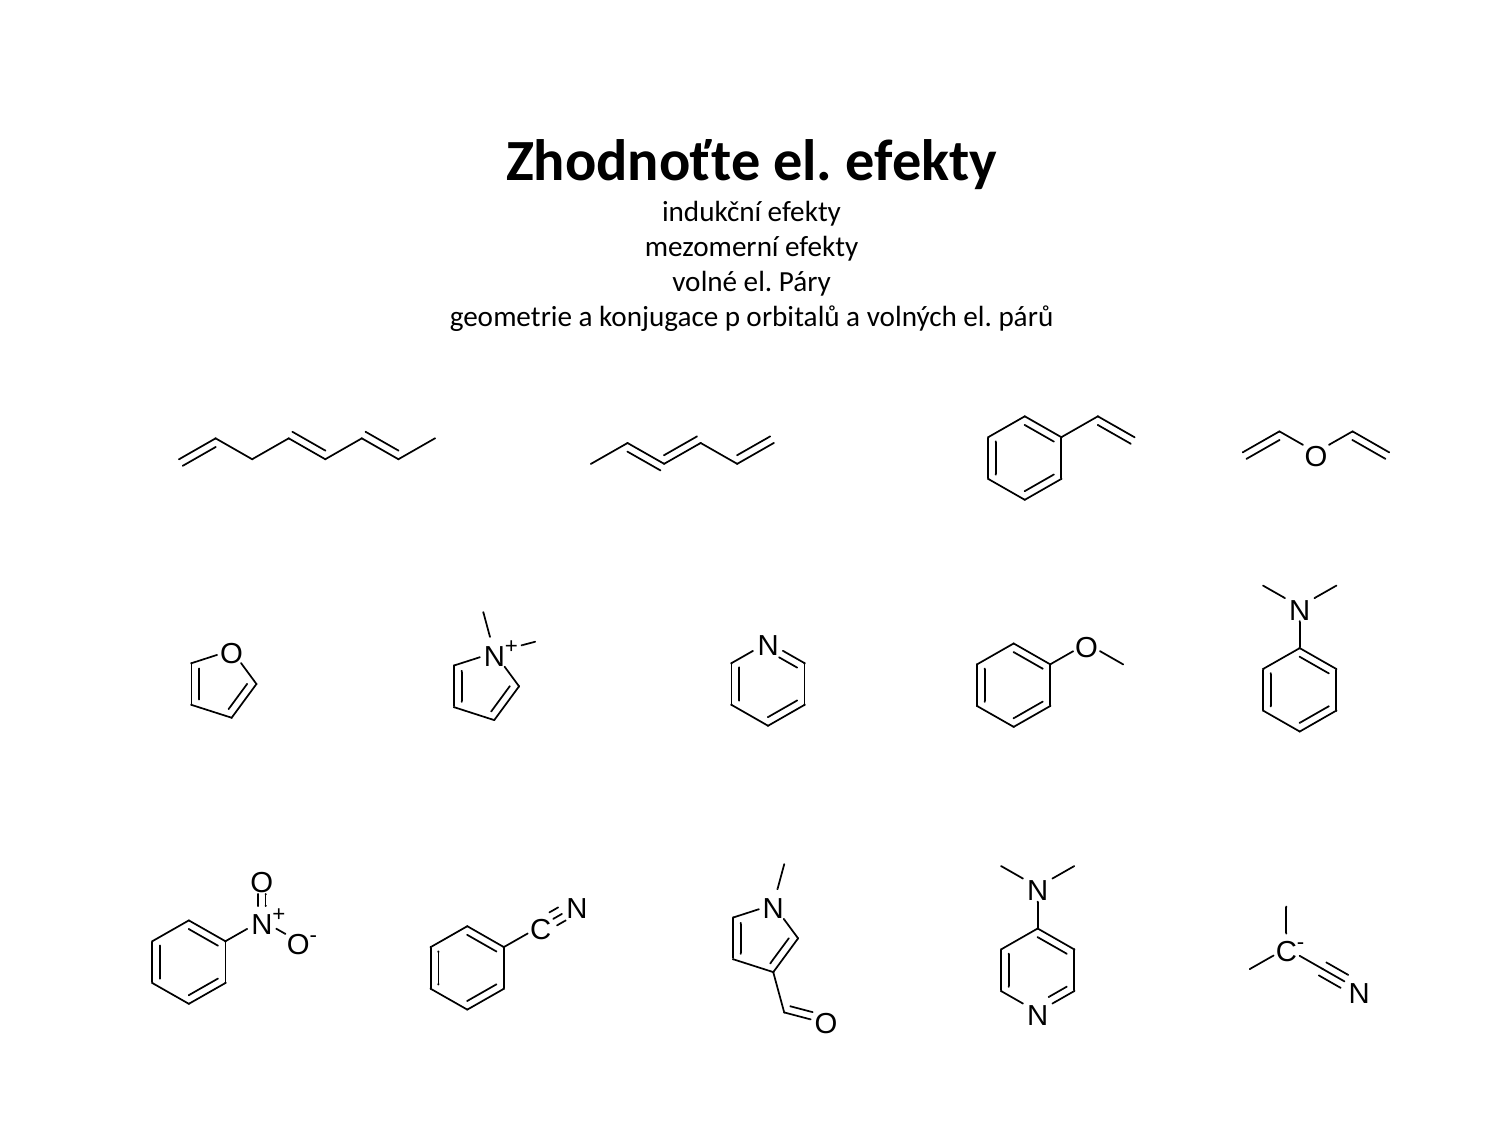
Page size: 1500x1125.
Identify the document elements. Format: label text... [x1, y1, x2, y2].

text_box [145, 410, 1397, 1046]
title Zhodnoťte el. efekty indukční efekty mezomerní efekty volné el. Páry geometrie a konjugace p orbitalů a volných el. párů [76, 104, 1427, 350]
